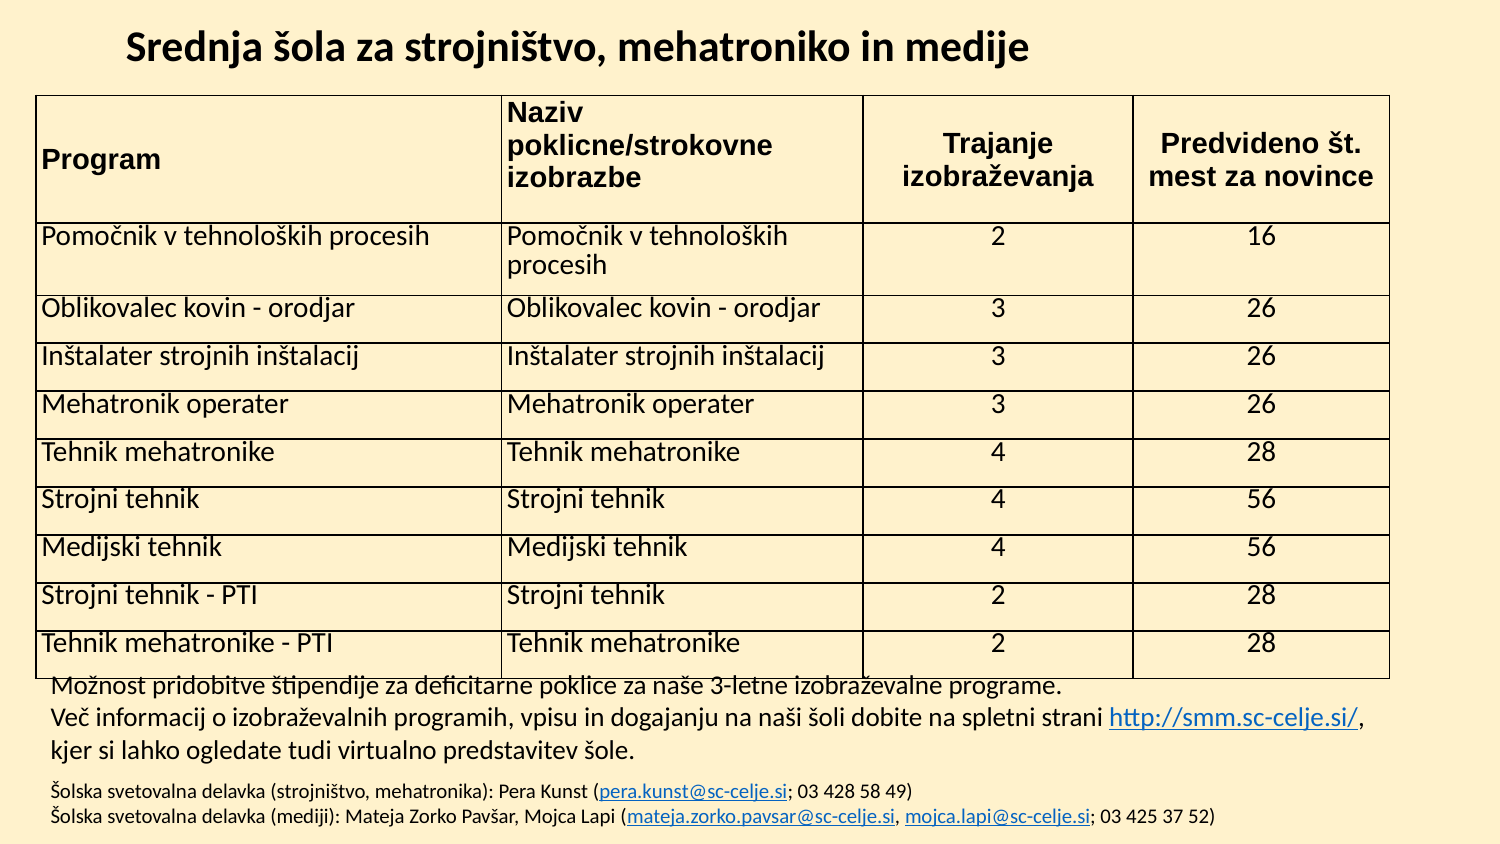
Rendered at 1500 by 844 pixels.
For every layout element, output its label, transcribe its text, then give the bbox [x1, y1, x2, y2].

table_cell 16 [1134, 224, 1389, 295]
table_cell 4 [864, 440, 1132, 486]
table_cell Pomočnik v tehnoloških procesih [502, 224, 862, 295]
table_cell Medijski tehnik [37, 536, 501, 582]
table_cell 3 [864, 392, 1132, 438]
table_header Program [37, 96, 501, 222]
table_cell 26 [1134, 392, 1389, 438]
table_cell 26 [1134, 344, 1389, 390]
table_cell Oblikovalec kovin - orodjar [37, 296, 501, 342]
table_cell Oblikovalec kovin - orodjar [502, 296, 862, 342]
table_cell 28 [1134, 584, 1389, 630]
table_cell Tehnik mehatronike - PTI [37, 632, 501, 652]
table_header Predvideno št. mest za novince [1134, 96, 1389, 222]
table_cell Mehatronik operater [37, 392, 501, 438]
table_cell Tehnik mehatronike [502, 632, 862, 652]
table_cell 4 [864, 536, 1132, 582]
table_cell 56 [1134, 488, 1389, 534]
table_cell 3 [864, 296, 1132, 342]
table_cell 3 [864, 344, 1132, 390]
table_header Trajanje izobraževanja [864, 96, 1132, 222]
table_cell Strojni tehnik [502, 488, 862, 534]
table_cell 2 [864, 224, 1132, 295]
table_cell 28 [1134, 440, 1389, 486]
title Srednja šola za strojništvo, mehatroniko in medije [114, 0, 1409, 130]
table_cell 26 [1134, 296, 1389, 342]
table_cell Inštalater strojnih inštalacij [37, 344, 501, 390]
table_cell Mehatronik operater [502, 392, 862, 438]
table_cell Inštalater strojnih inštalacij [502, 344, 862, 390]
table_cell Medijski tehnik [502, 536, 862, 582]
table_cell Pomočnik v tehnoloških procesih [37, 224, 501, 295]
table_cell Tehnik mehatronike [37, 440, 501, 486]
table_header Naziv poklicne/strokovne izobrazbe [502, 96, 862, 222]
table_cell Strojni tehnik - PTI [37, 584, 501, 630]
table_cell 56 [1134, 536, 1389, 582]
table_cell Strojni tehnik [37, 488, 501, 534]
table_cell 4 [864, 488, 1132, 534]
table_cell Strojni tehnik [502, 584, 862, 630]
text_box Možnost pridobitve štipendije za deficitarne poklice za naše 3-letne izobraževalne programe. Več informacij o izobraževalnih programih, vpisu in dogajanju na naši šoli dobite na spletni strani http://smm.sc-celje.si/, kjer si lahko ogledate tudi virtualno predstavitev šole. Šolska svetovalna delavka (strojništvo, mehatronika): Pera Kunst (pera.kunst@sc-celje.si; 03 428 58 49) Šolska svetovalna delavka (mediji): Mateja Zorko Pavšar, Mojca Lapi (mateja.zorko.pavsar@sc-celje.si, mojca.lapi@sc-celje.si; 03 425 37 52) [35, 652, 1405, 844]
table_cell 2 [864, 632, 1132, 652]
table_cell 28 [1134, 632, 1389, 652]
table_cell Tehnik mehatronike [502, 440, 862, 486]
table_cell 2 [864, 584, 1132, 630]
